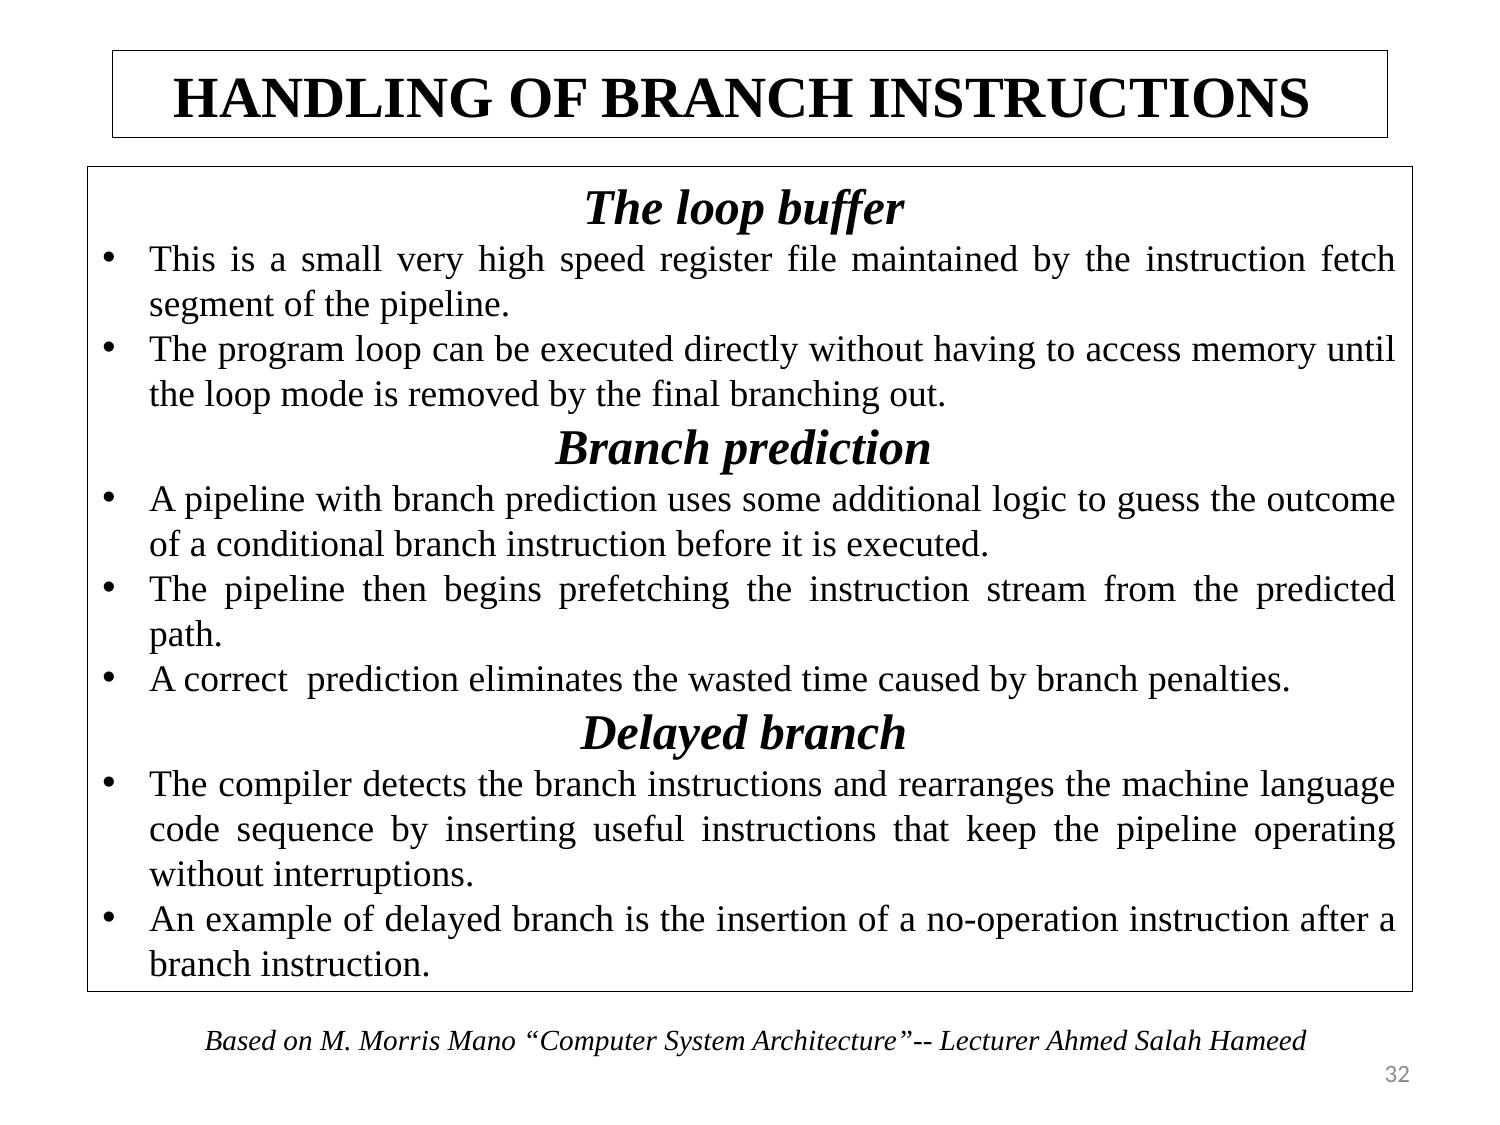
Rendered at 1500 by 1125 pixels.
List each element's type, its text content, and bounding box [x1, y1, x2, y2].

slide_number 32 [1074, 1064, 1425, 1103]
text_box The loop buffer This is a small very high speed register file maintained by the instruction fetch segment of the pipeline. The program loop can be executed directly without having to access memory until the loop mode is removed by the final branching out. Branch prediction A pipeline with branch prediction uses some additional logic to guess the outcome of a conditional branch instruction before it is executed. The pipeline then begins prefetching the instruction stream from the predicted path. A correct prediction eliminates the wasted time caused by branch penalties. Delayed branch The compiler detects the branch instructions and rearranges the machine language code sequence by inserting useful instructions that keep the pipeline operating without interruptions. An example of delayed branch is the insertion of a no-operation instruction after a branch instruction. [87, 166, 1413, 992]
title HANDLING OF BRANCH INSTRUCTIONS [112, 50, 1388, 138]
text_box Based on M. Morris Mano “Computer System Architecture”-- Lecturer Ahmed Salah Hameed [49, 1014, 1463, 1064]
